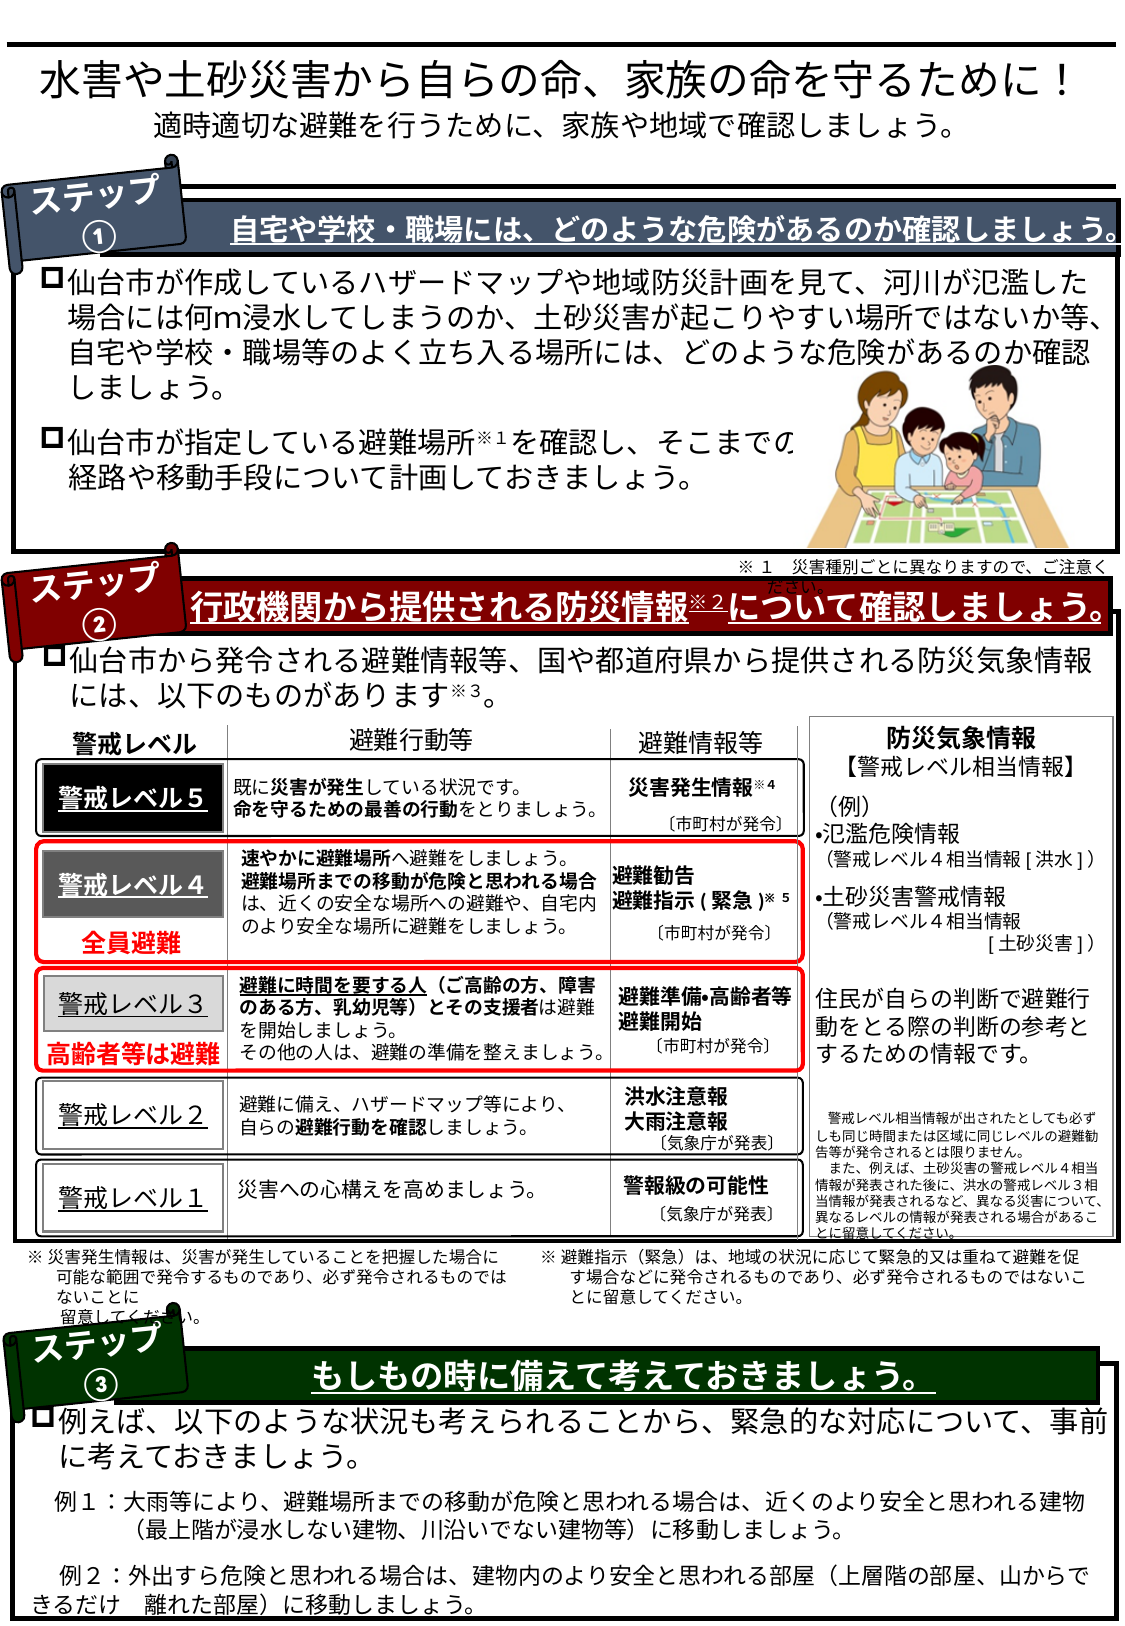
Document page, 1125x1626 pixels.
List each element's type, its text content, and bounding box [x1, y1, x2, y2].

text_box 高齢者等は避難 [228, 1031, 236, 1076]
text_box ステップ ① [0, 153, 187, 276]
text_box [35, 1158, 227, 1238]
text_box [35, 1076, 227, 1156]
text_box ※避難指示（緊急）は、地域の状況に応じて緊急的又は重ねて避難を促す場合などに発令されるものであり、必ず発令されるものではないことに留意してください。 [531, 1239, 1109, 1314]
text_box [228, 1076, 610, 1156]
text_box [611, 967, 797, 1072]
text_box [798, 758, 805, 806]
text_box 警戒レベル [57, 721, 213, 758]
picture [793, 365, 1082, 548]
text_box [798, 610, 1120, 1242]
text_box 〔気象庁が発表〕 [634, 1196, 797, 1232]
text_box [228, 1158, 797, 1238]
text_box 高齢者等は避難 [31, 1031, 227, 1076]
text_box [798, 1159, 804, 1238]
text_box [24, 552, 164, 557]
text_box [798, 1076, 804, 1155]
text_box [14, 650, 227, 1239]
text_box ステップ ③ [2, 1331, 189, 1424]
text_box 避難行動等 [297, 724, 526, 755]
table_header 水害や土砂災害から自らの命、家族の命を守るために！ 適時適切な避難を行うために、家族や地域で確認しましょう。 [7, 47, 1116, 184]
text_box 〔市町村が発令〕 [798, 806, 808, 842]
text_box [13, 254, 1118, 552]
text_box [12, 1363, 1118, 1619]
text_box 行政機関から提供される防災情報※２について確認しましょう。 [181, 578, 1111, 634]
text_box [611, 963, 797, 967]
text_box [236, 1072, 610, 1076]
text_box [228, 967, 610, 1072]
text_box [611, 840, 797, 964]
text_box 避難情報等 [611, 719, 791, 758]
text_box 自宅や学校・職場には、どのような危険があるのか確認しましょう。 [102, 199, 1119, 255]
text_box [611, 758, 797, 837]
text_box [611, 1076, 797, 1156]
text_box 〔市町村が発令〕 [644, 806, 797, 842]
text_box [798, 967, 804, 1072]
text_box 〔気象庁が発表〕 [635, 1125, 797, 1161]
text_box [228, 758, 610, 838]
text_box [611, 1072, 797, 1076]
text_box もしもの時に備えて考えておきましょう。 [116, 1348, 1098, 1403]
text_box ステップ ② [0, 541, 187, 664]
text_box ※１ 災害種別ごとに異なりますので、ご注意ください。 [723, 549, 1125, 604]
text_box 仙台市から発令される避難情報等、国や都道府県から提供される防災気象情報には、以下のものがあります※３。 [26, 634, 1109, 795]
text_box 防災気象情報 【警戒レベル相当情報】 （例） ・氾濫危険情報 （警戒レベル４相当情報[洪水]） ・土砂災害警戒情報 （警戒レベル４相当情報 [土砂災害]） 住民が自らの判断で避難行動をとる際の判断の参考とするための情報です。 警戒レベル相当情報が出されたとしても必ずしも同じ時間または区域に同じレベルの避難勧告等が発令されるとは限りません。 また、例えば、土砂災害の警戒レベル４相当情報が発表された後に、洪水の警戒レベル３相当情報が発表されるなど、異なる災害について、異なるレベルの情報が発表される場合があることに留意してください。 [808, 715, 1114, 1237]
text_box [35, 840, 227, 964]
text_box [228, 840, 610, 964]
text_box ※災害発生情報は、災害が発生していることを把握した場合に可能な範囲で発令するものであり、必ず発令されるものではないことに 留意してください。 [12, 1239, 531, 1335]
text_box [798, 842, 804, 963]
text_box 例えば、以下のような状況も考えられることから、緊急的な対応について、事前に考えておきましょう。 例１：大雨等により、避難場所までの移動が危険と思われる場合は、近くのより安全と思われる建物 （最上階が浸水しない建物、川沿いでない建物等）に移動しましょう。 例２：外出すら危険と思われる場合は、建物内のより安全と思われる部屋（上層階の部屋、山からできるだけ 離れた部屋）に移動しましょう。 [15, 1396, 1125, 1625]
text_box [35, 758, 227, 838]
text_box 〔市町村が発令〕 [632, 915, 797, 951]
text_box [35, 967, 227, 1031]
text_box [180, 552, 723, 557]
